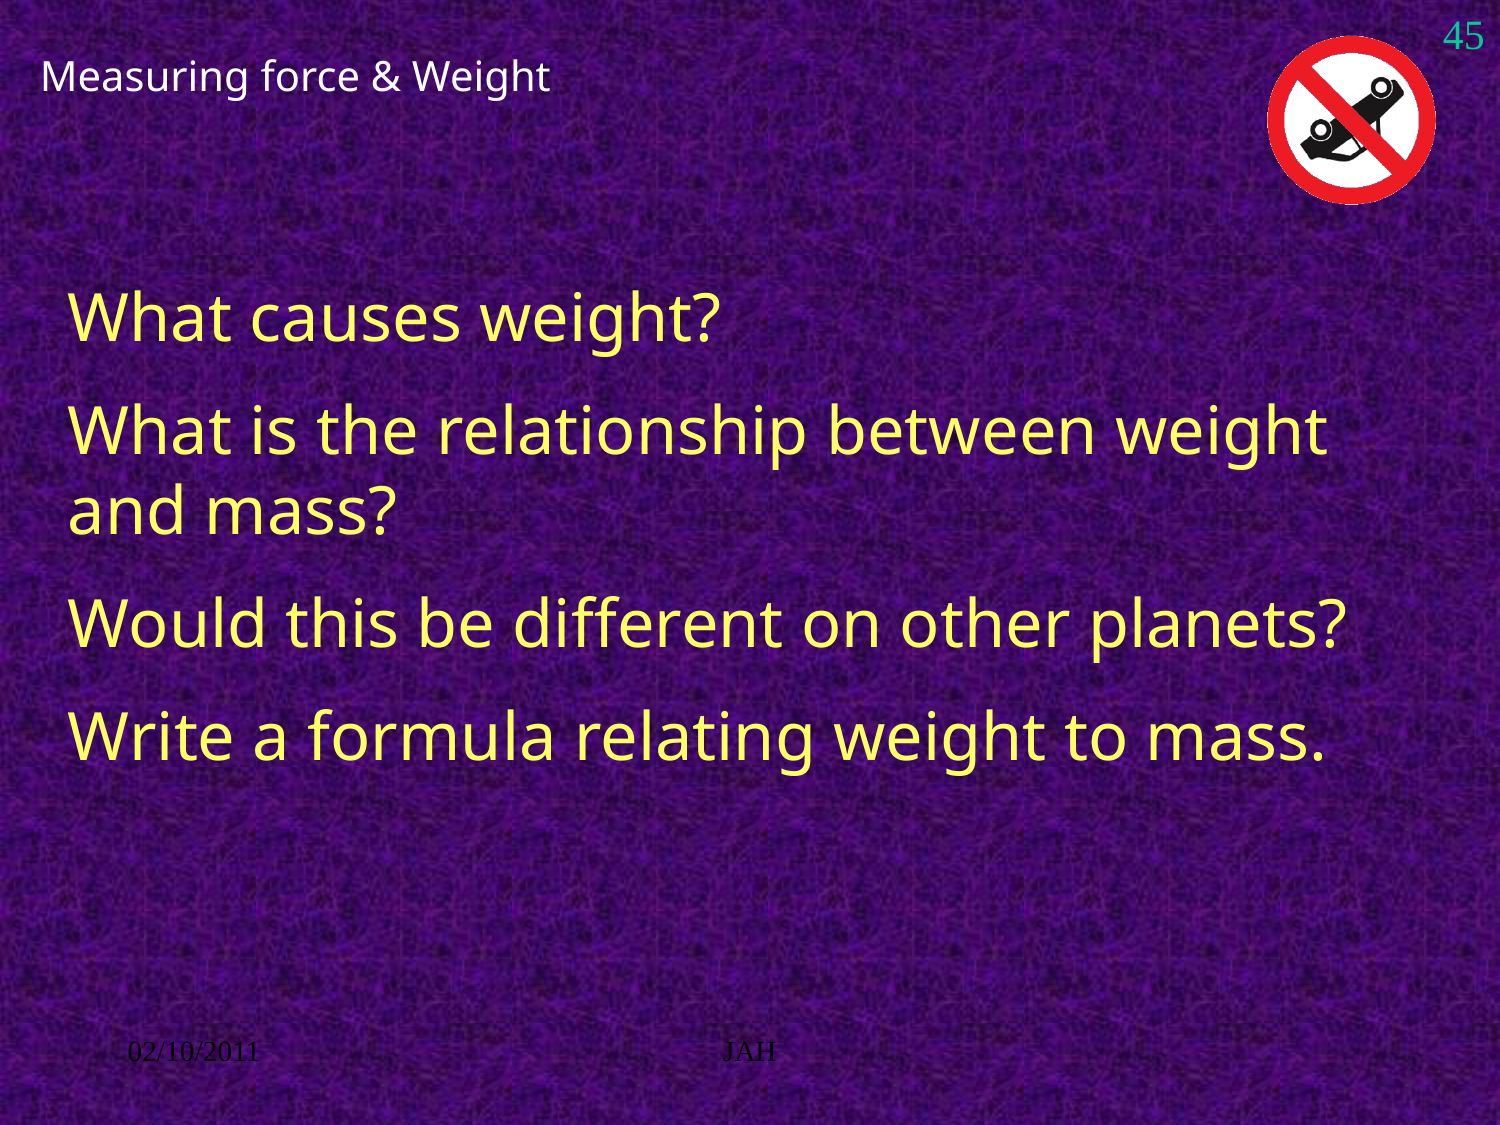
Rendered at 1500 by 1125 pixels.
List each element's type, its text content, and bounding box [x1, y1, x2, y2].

footer JAH [512, 1025, 988, 1100]
text_box What causes weight? What is the relationship between weight and mass? Would this be different on other planets? Write a formula relating weight to mass. [53, 267, 1376, 782]
slide_number 45 [1187, 0, 1500, 114]
title Measuring force & Weight [24, 24, 1300, 125]
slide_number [112, 1025, 425, 1100]
picture [0, 0, 1500, 1125]
